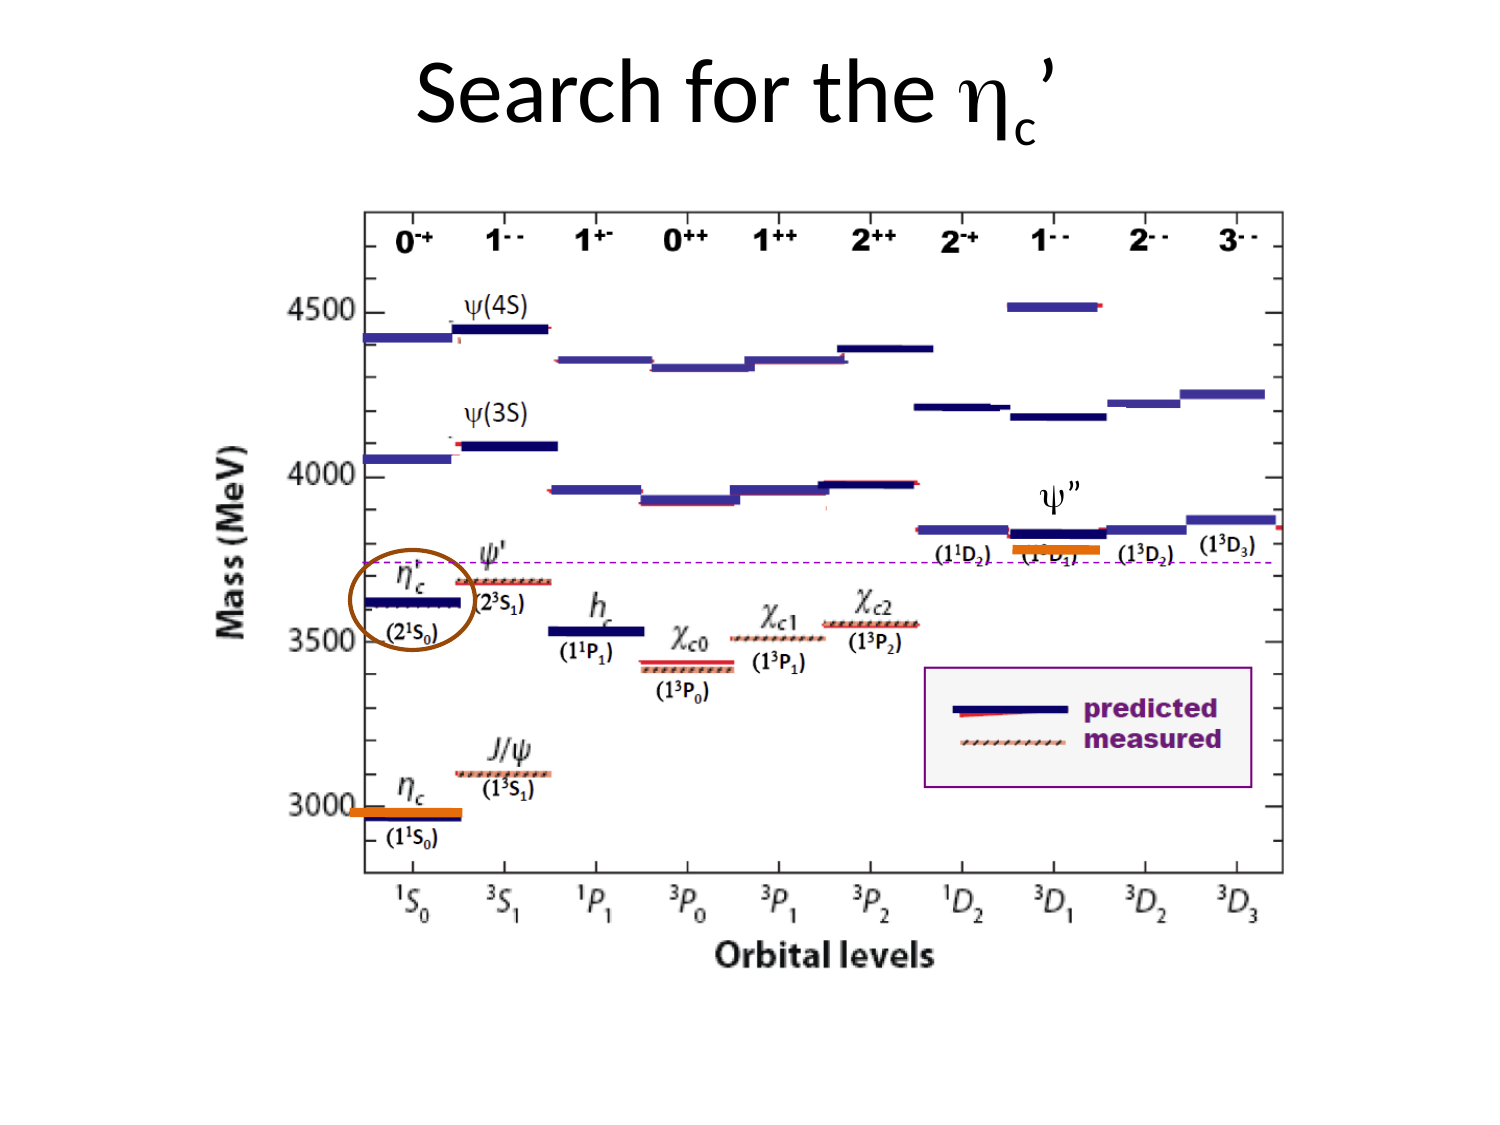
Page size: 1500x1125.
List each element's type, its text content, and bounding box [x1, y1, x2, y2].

picture [199, 199, 1293, 976]
title Search for the ηc’ [62, 0, 1413, 188]
